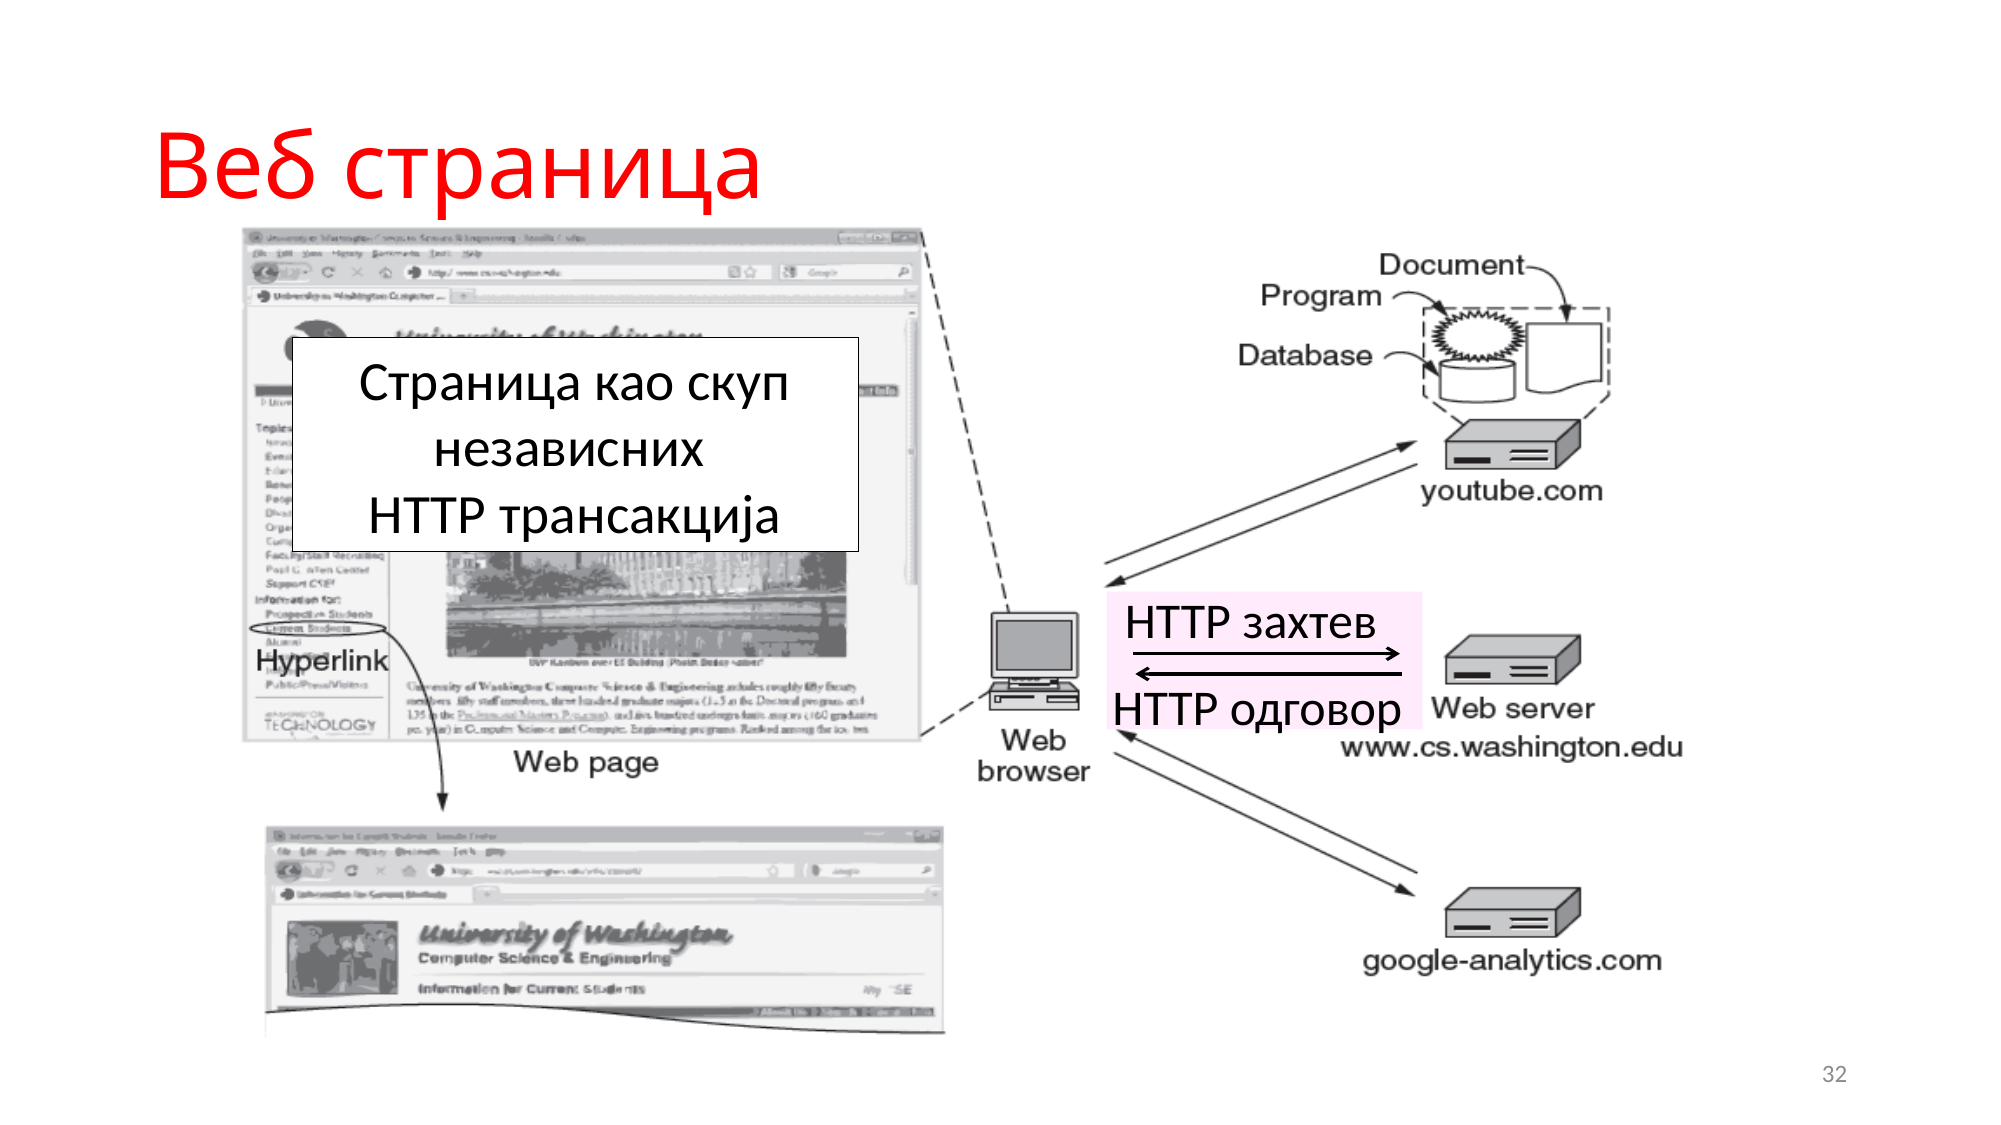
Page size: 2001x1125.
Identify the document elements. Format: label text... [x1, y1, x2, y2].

picture [237, 224, 1689, 1038]
title Веб страница [137, 59, 1863, 278]
slide_number 32 [1412, 1042, 1863, 1103]
